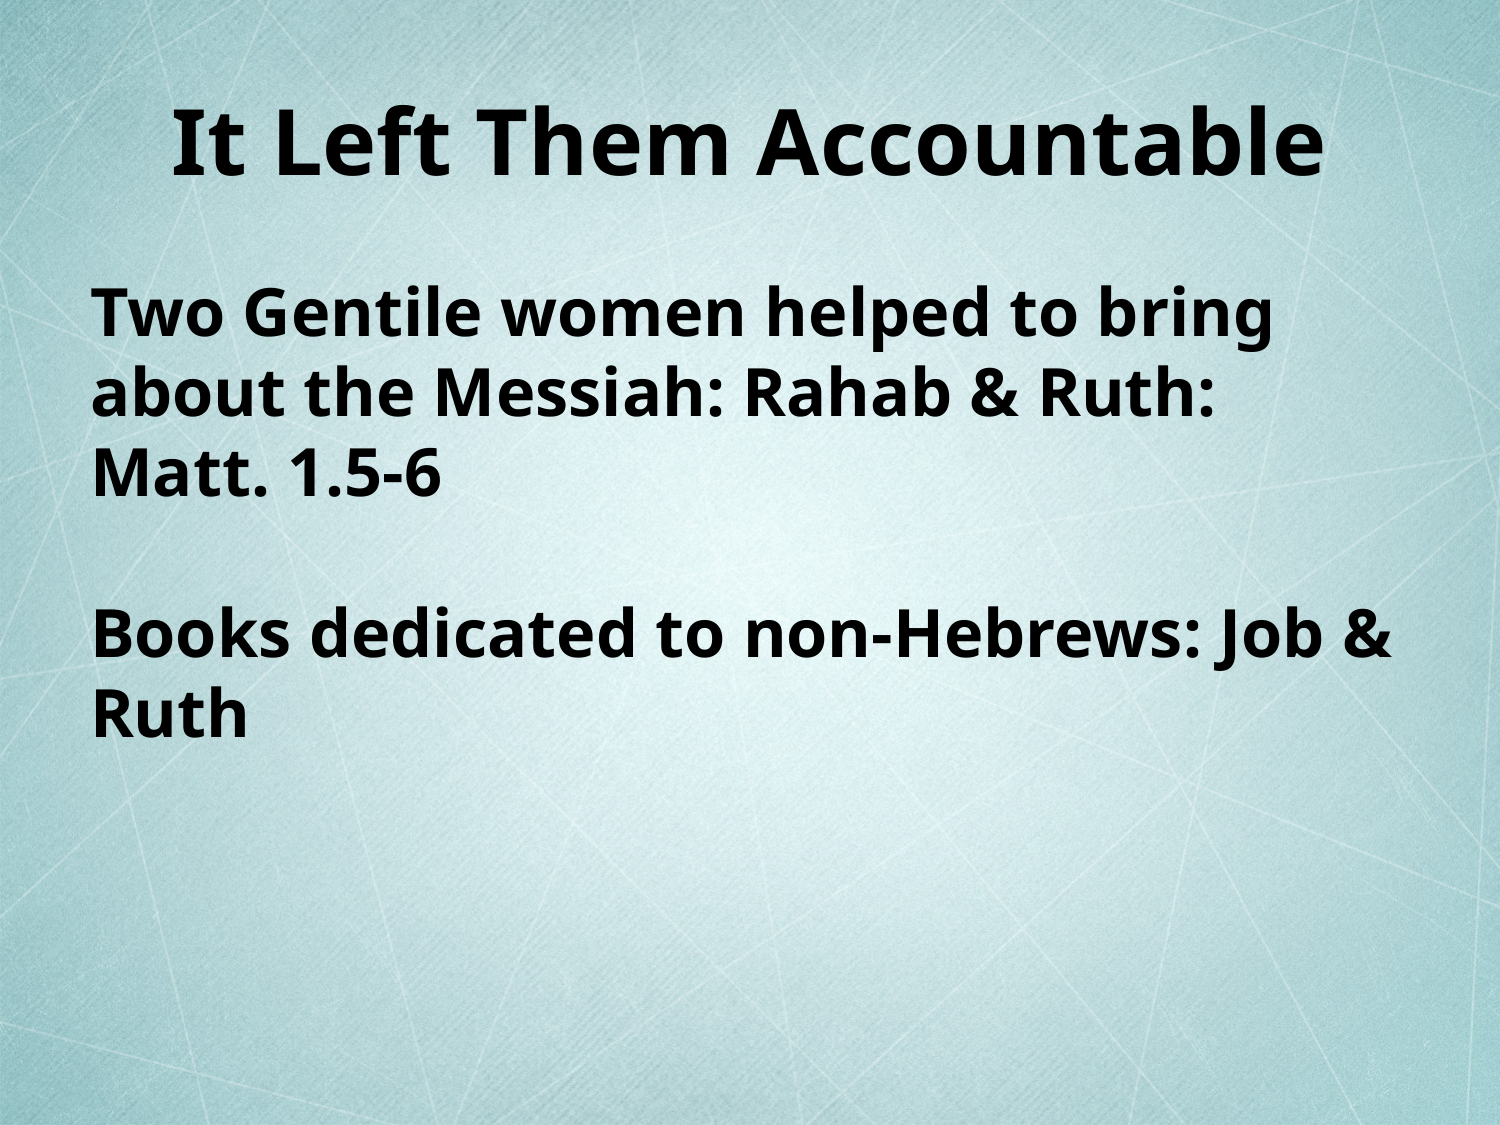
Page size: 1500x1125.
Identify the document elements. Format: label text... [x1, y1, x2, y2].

title It Left Them Accountable [75, 45, 1425, 233]
list Two Gentile women helped to bring about the Messiah: Rahab & Ruth: Matt. 1.5-6 Books dedicated to non-Hebrews: Job & Ruth [75, 262, 1425, 1005]
picture [0, 0, 1500, 1125]
